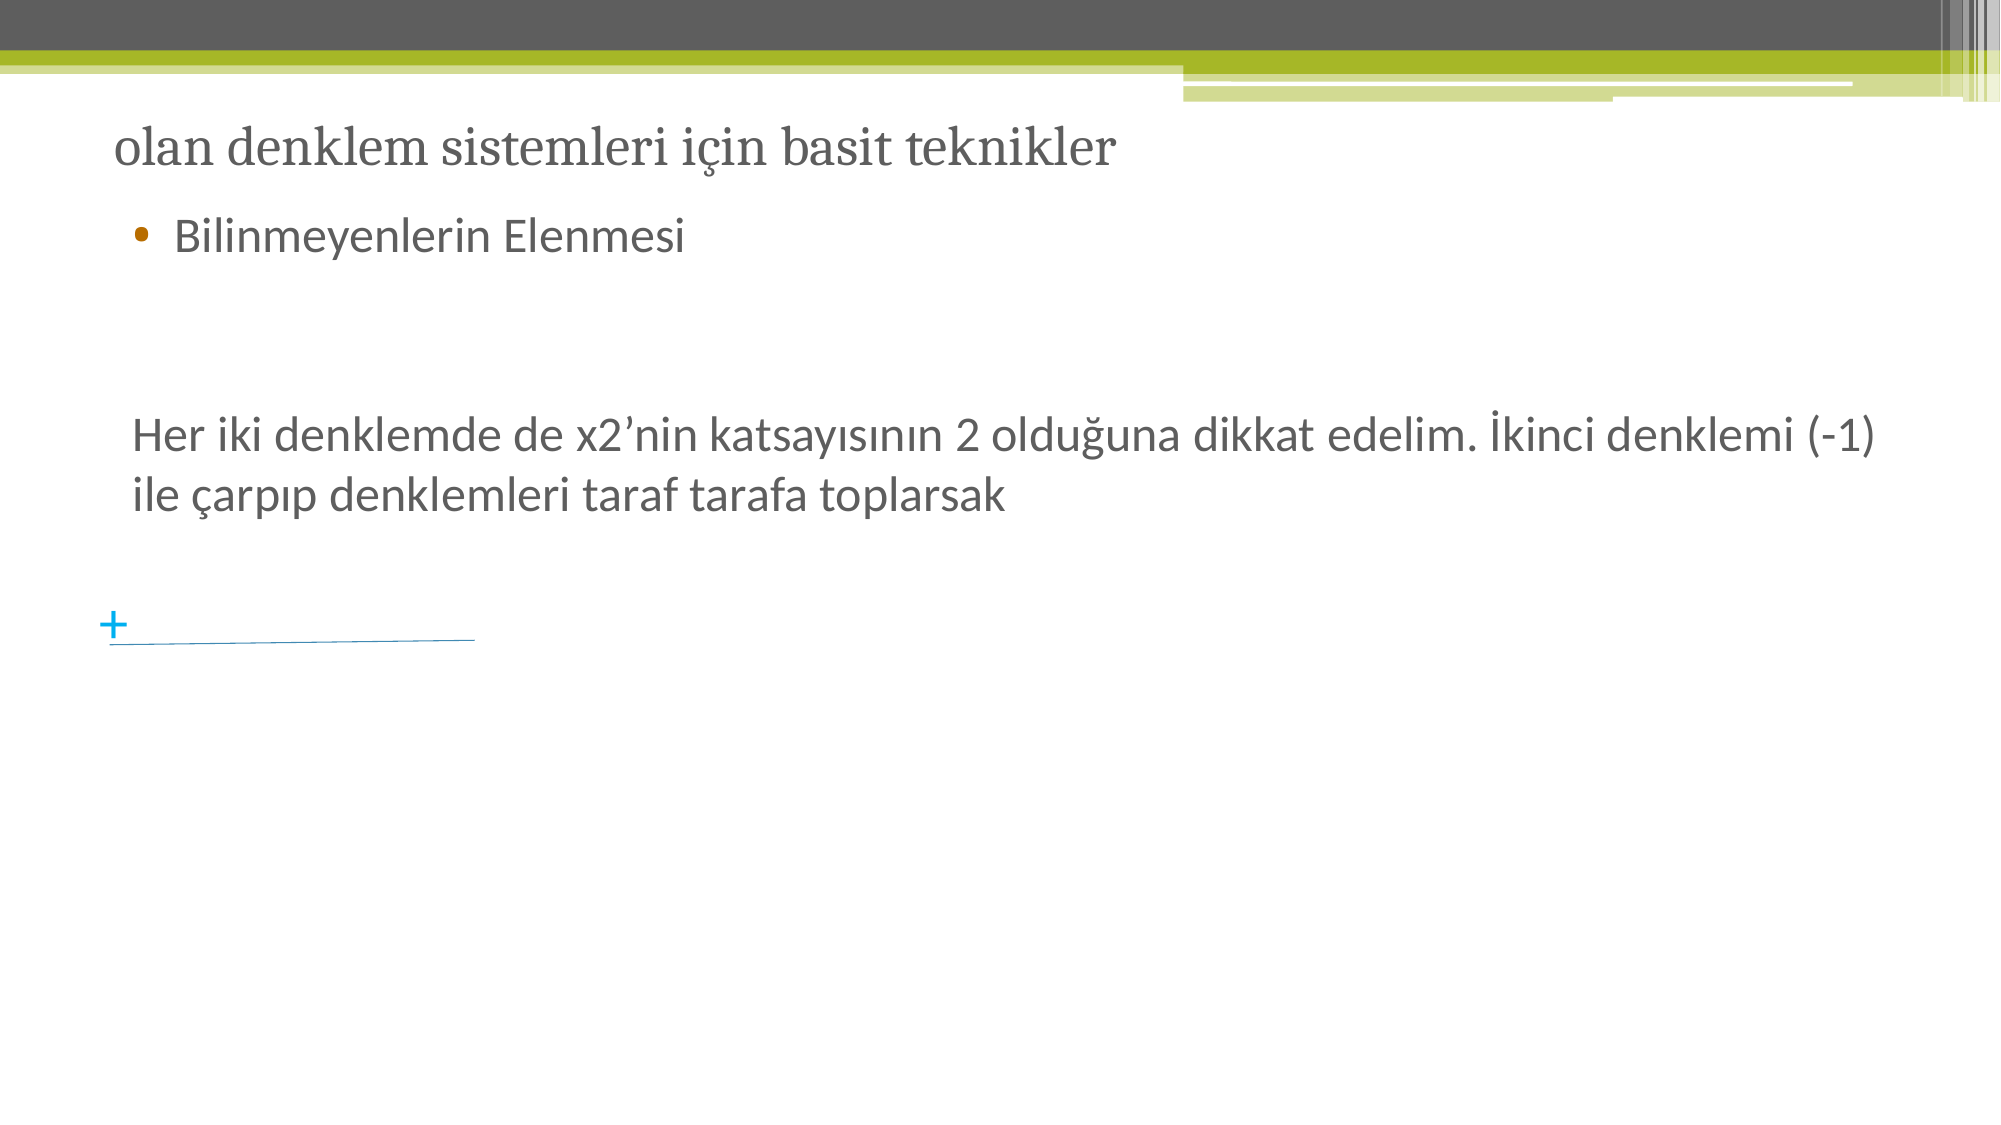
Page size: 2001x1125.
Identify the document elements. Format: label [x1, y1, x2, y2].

text_box [85, 577, 475, 664]
